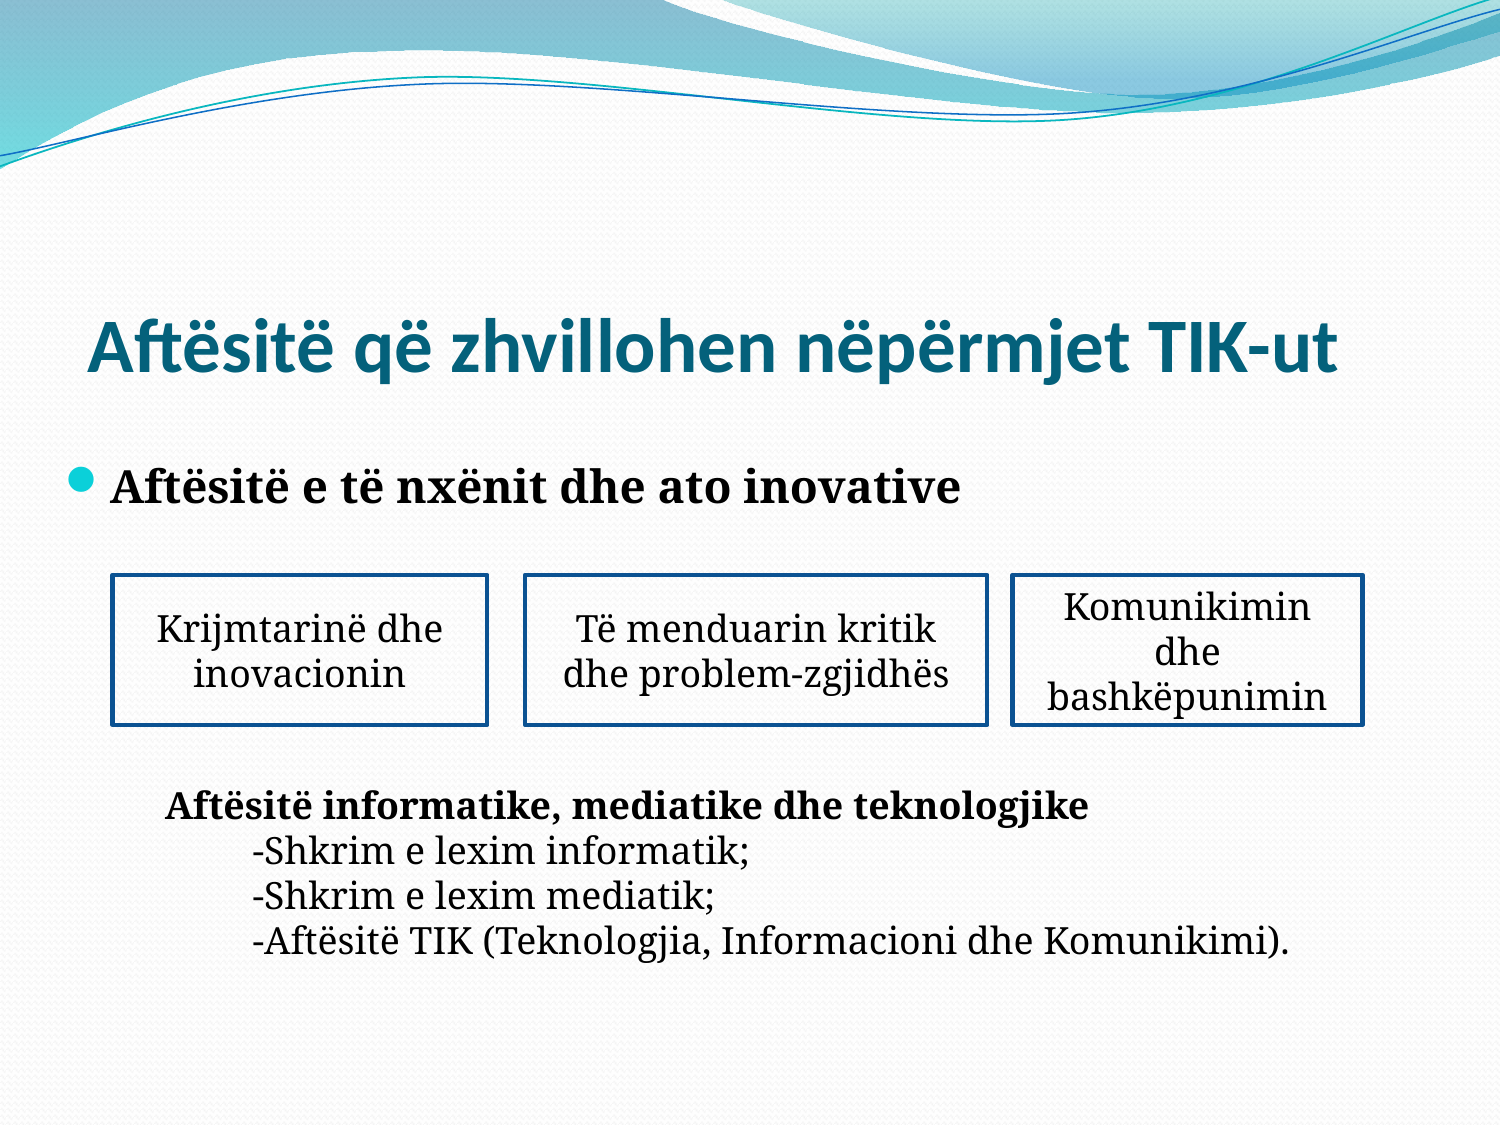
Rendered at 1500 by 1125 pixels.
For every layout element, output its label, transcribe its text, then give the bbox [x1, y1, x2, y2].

text_box Krijmtarinë dhe inovacionin [110, 573, 489, 727]
text_box Të menduarin kritik dhe problem-zgjidhës [523, 573, 989, 727]
text_box Aftësitë informatike, mediatike dhe teknologjike -Shkrim e lexim informatik; -Shkrim e lexim mediatik; -Aftësitë TIK (Teknologjia, Informacioni dhe Komunikimi). [149, 774, 1350, 1015]
list Aftësitë e të nxënit dhe ato inovative [50, 450, 1388, 1125]
title Aftësitë që zhvillohen nëpërmjet TIK-ut [87, 200, 1363, 388]
text_box Komunikimin dhe bashkëpunimin [1010, 573, 1365, 727]
